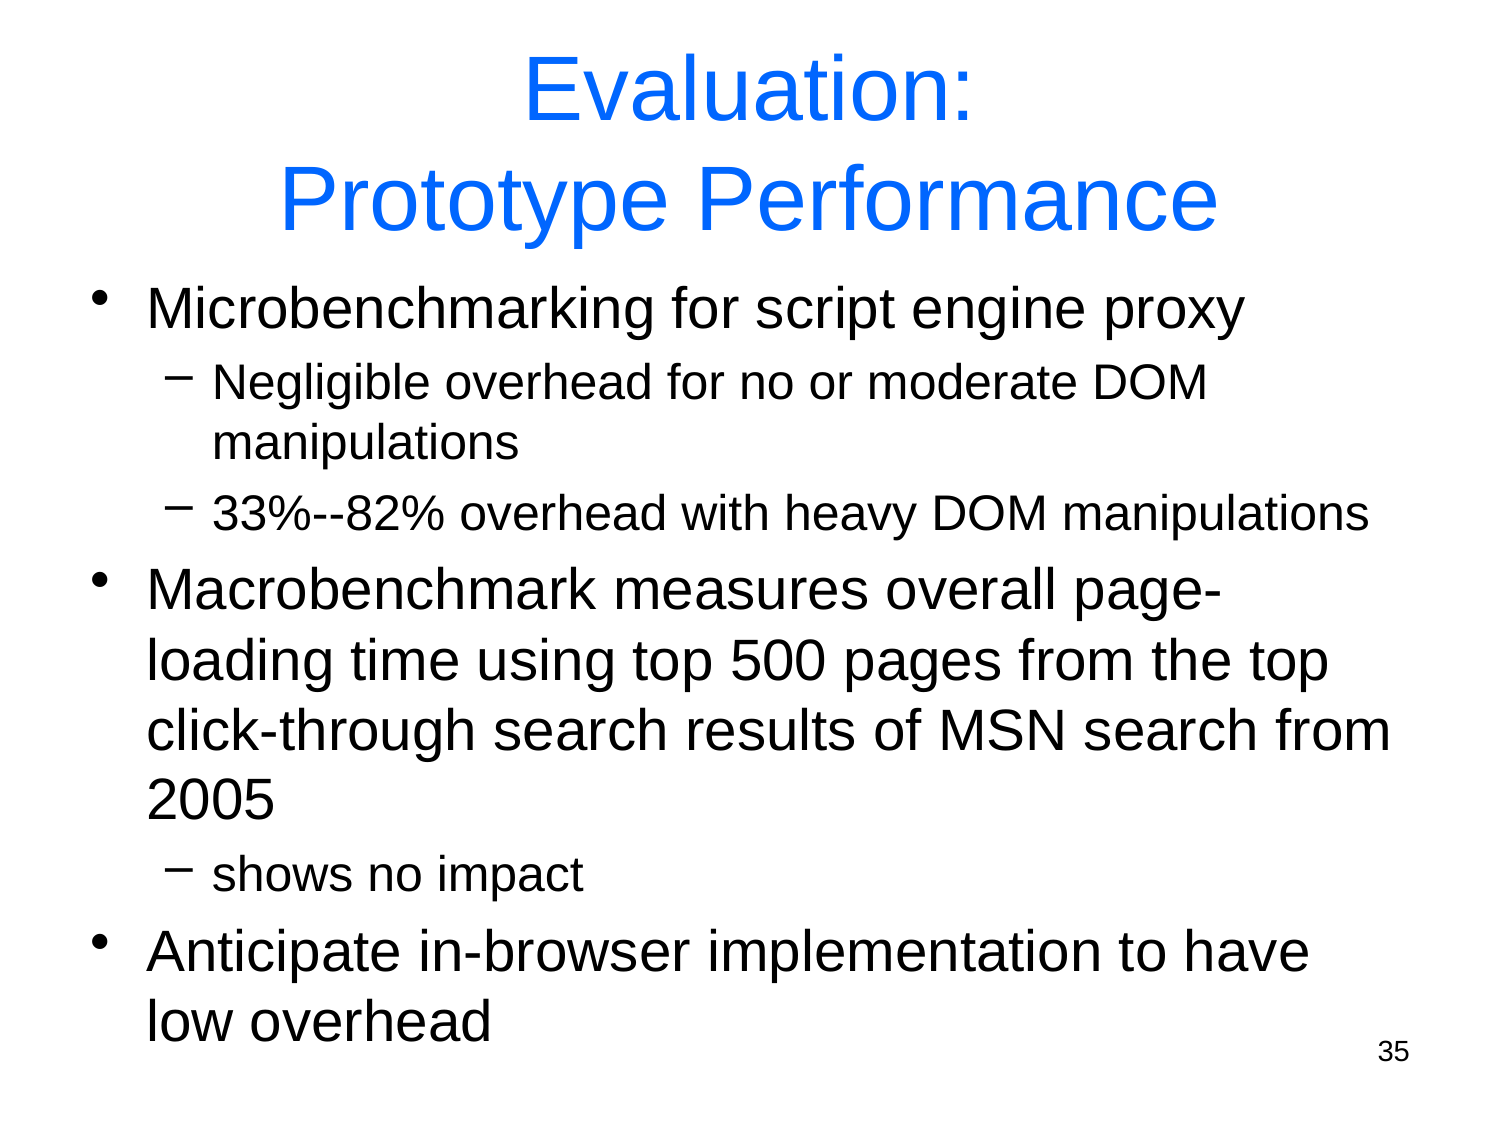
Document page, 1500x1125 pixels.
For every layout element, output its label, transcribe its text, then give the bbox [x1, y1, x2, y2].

slide_number 35 [1074, 1024, 1426, 1103]
list Microbenchmarking for script engine proxy Negligible overhead for no or moderate DOM manipulations 33%--82% overhead with heavy DOM manipulations Macrobenchmark measures overall page-loading time using top 500 pages from the top click-through search results of MSN search from 2005 shows no impact Anticipate in-browser implementation to have low overhead [74, 262, 1426, 1006]
title Evaluation: Prototype Performance [74, 44, 1426, 233]
